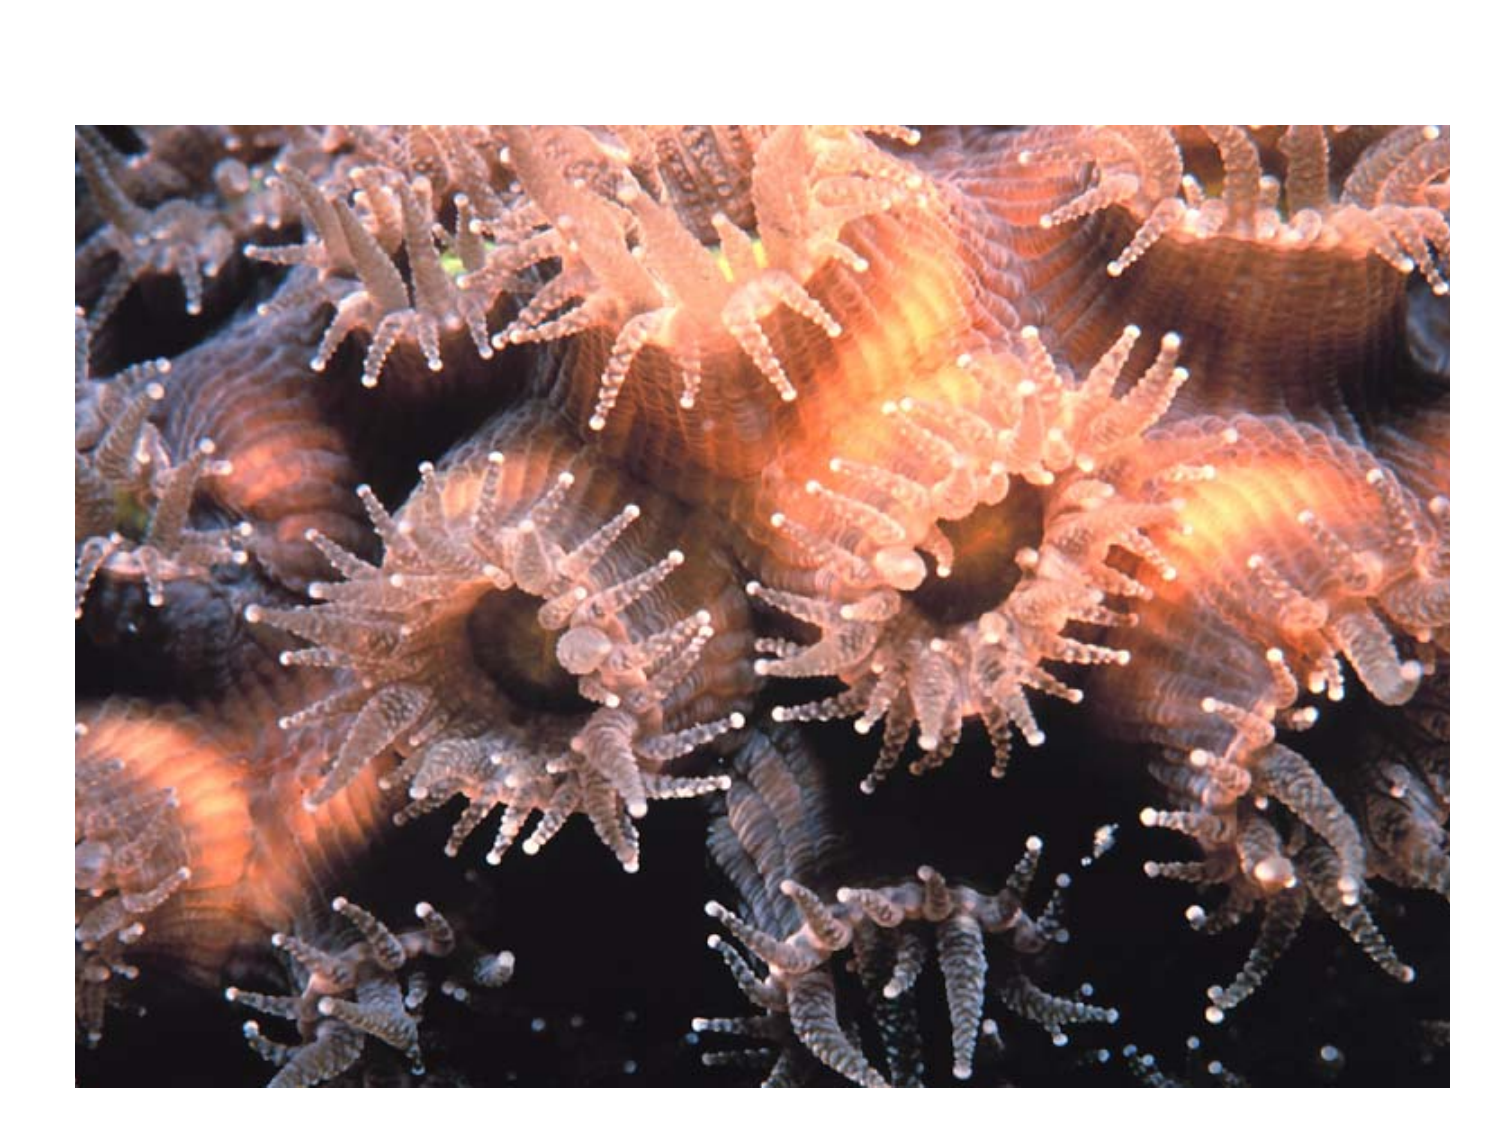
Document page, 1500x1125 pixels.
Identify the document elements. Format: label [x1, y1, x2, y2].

list [74, 124, 1451, 1088]
